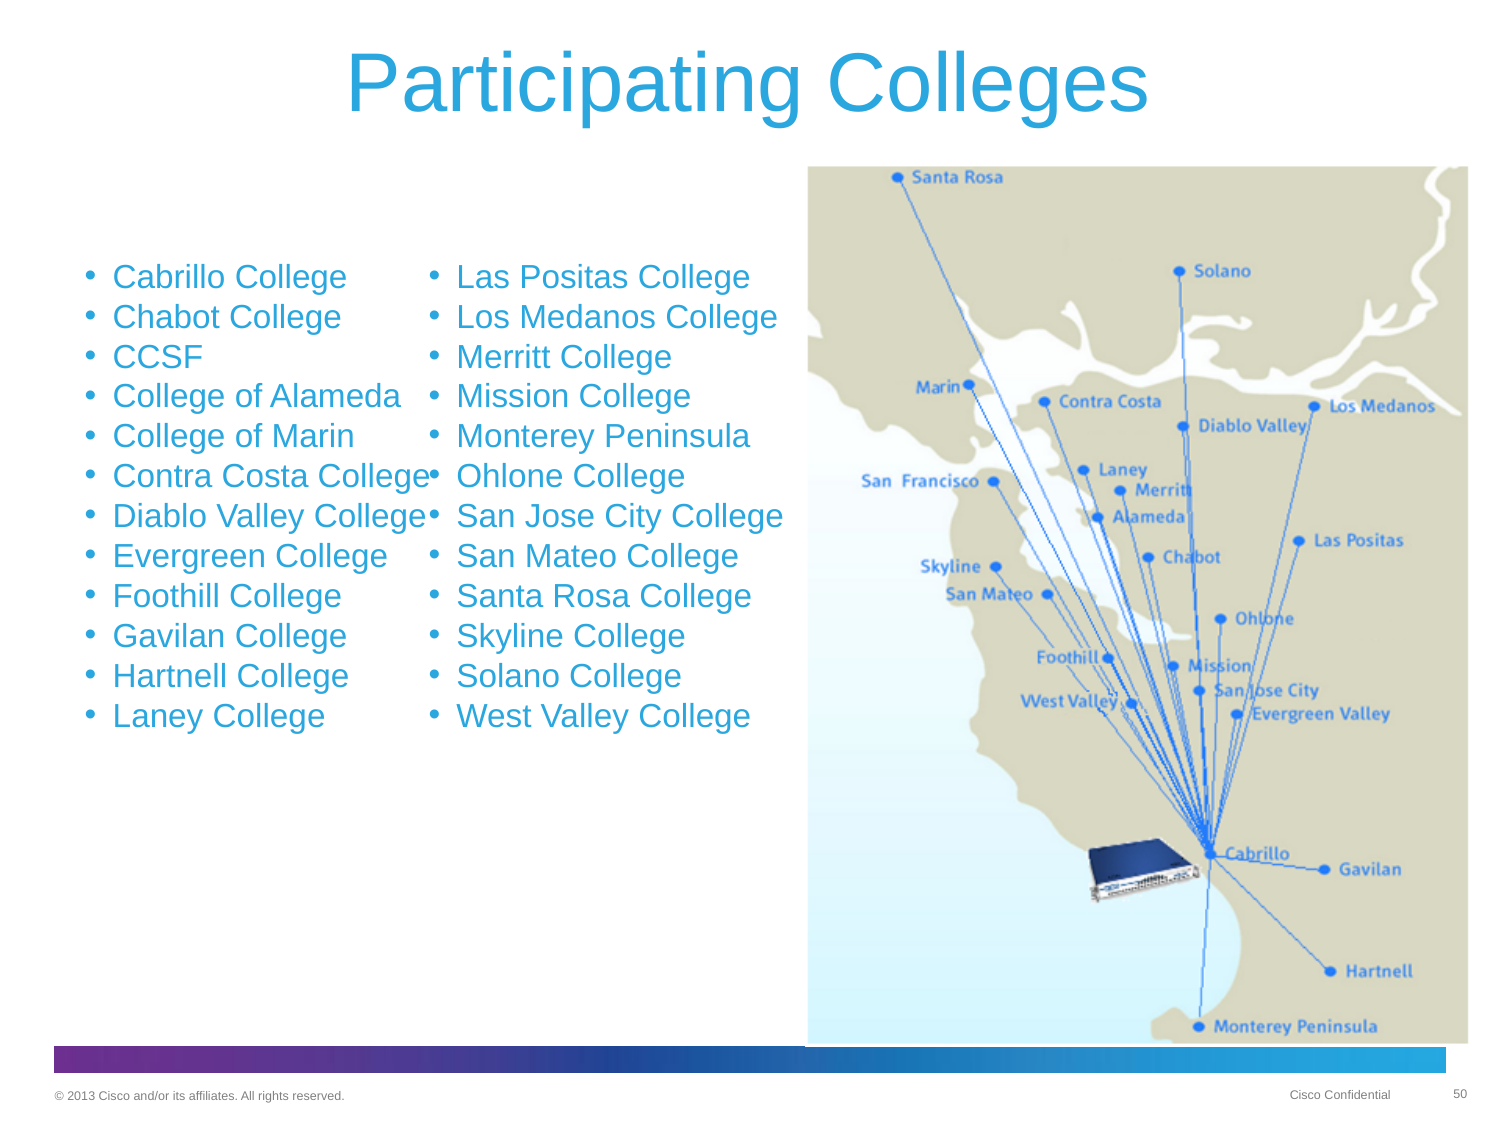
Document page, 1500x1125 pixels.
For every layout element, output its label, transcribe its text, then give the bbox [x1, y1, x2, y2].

text_box Cabrillo College Chabot College CCSF College of Alameda College of Marin Contra Costa College Diablo Valley College Evergreen College Foothill College Gavilan College Hartnell College Laney College [69, 247, 413, 806]
picture [54, 162, 1473, 1073]
text_box Las Positas College Los Medanos College Merritt College Mission College Monterey Peninsula Ohlone College San Jose City College San Mateo College Santa Rosa College Skyline College Solano College West Valley College [413, 247, 799, 806]
text_box Participating Colleges [23, 20, 1474, 136]
